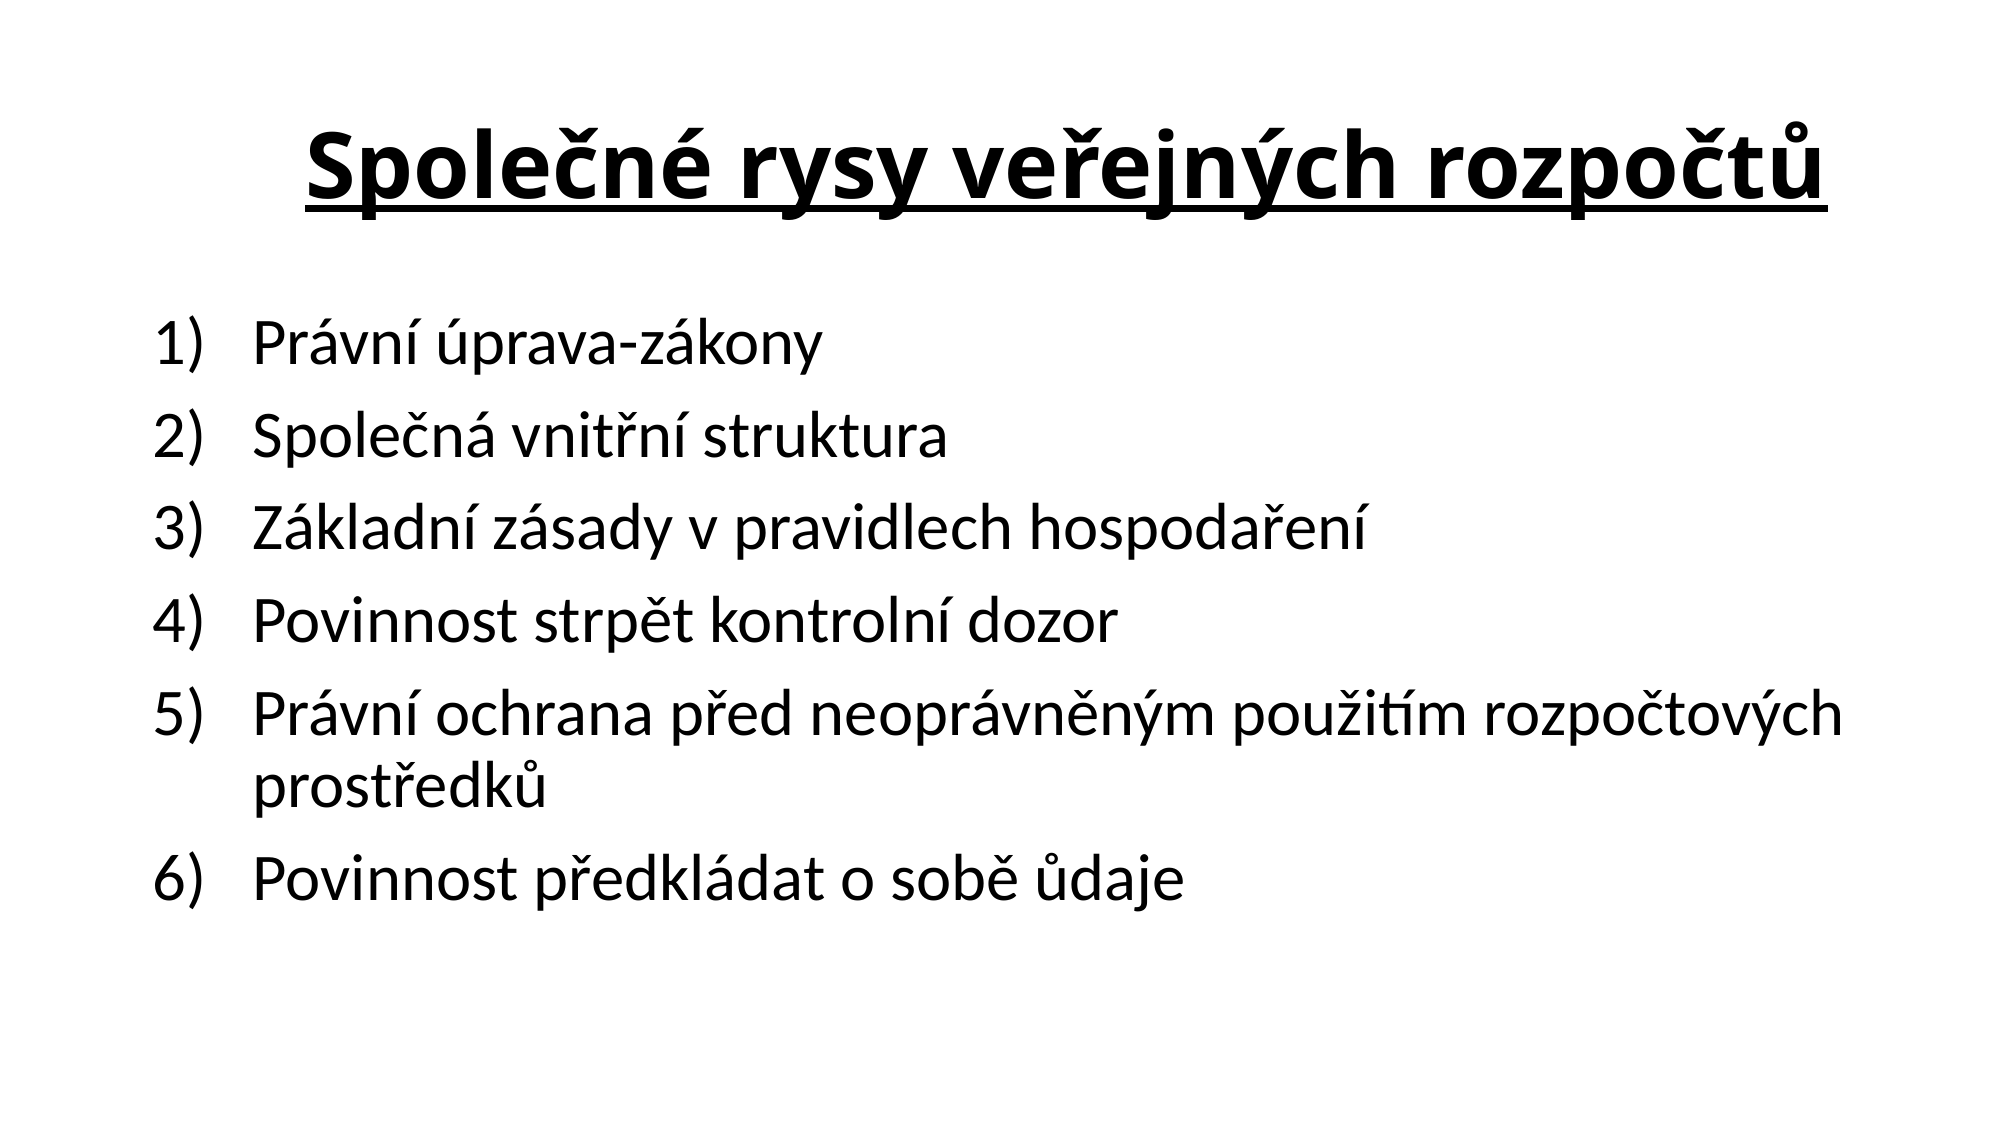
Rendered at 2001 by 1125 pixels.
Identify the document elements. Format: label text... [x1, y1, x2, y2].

title Společné rysy veřejných rozpočtů [137, 59, 1863, 278]
list Právní úprava-zákony Společná vnitřní struktura Základní zásady v pravidlech hospodaření Povinnost strpět kontrolní dozor Právní ochrana před neoprávněným použitím rozpočtových prostředků Povinnost předkládat o sobě ůdaje [137, 299, 1863, 1014]
